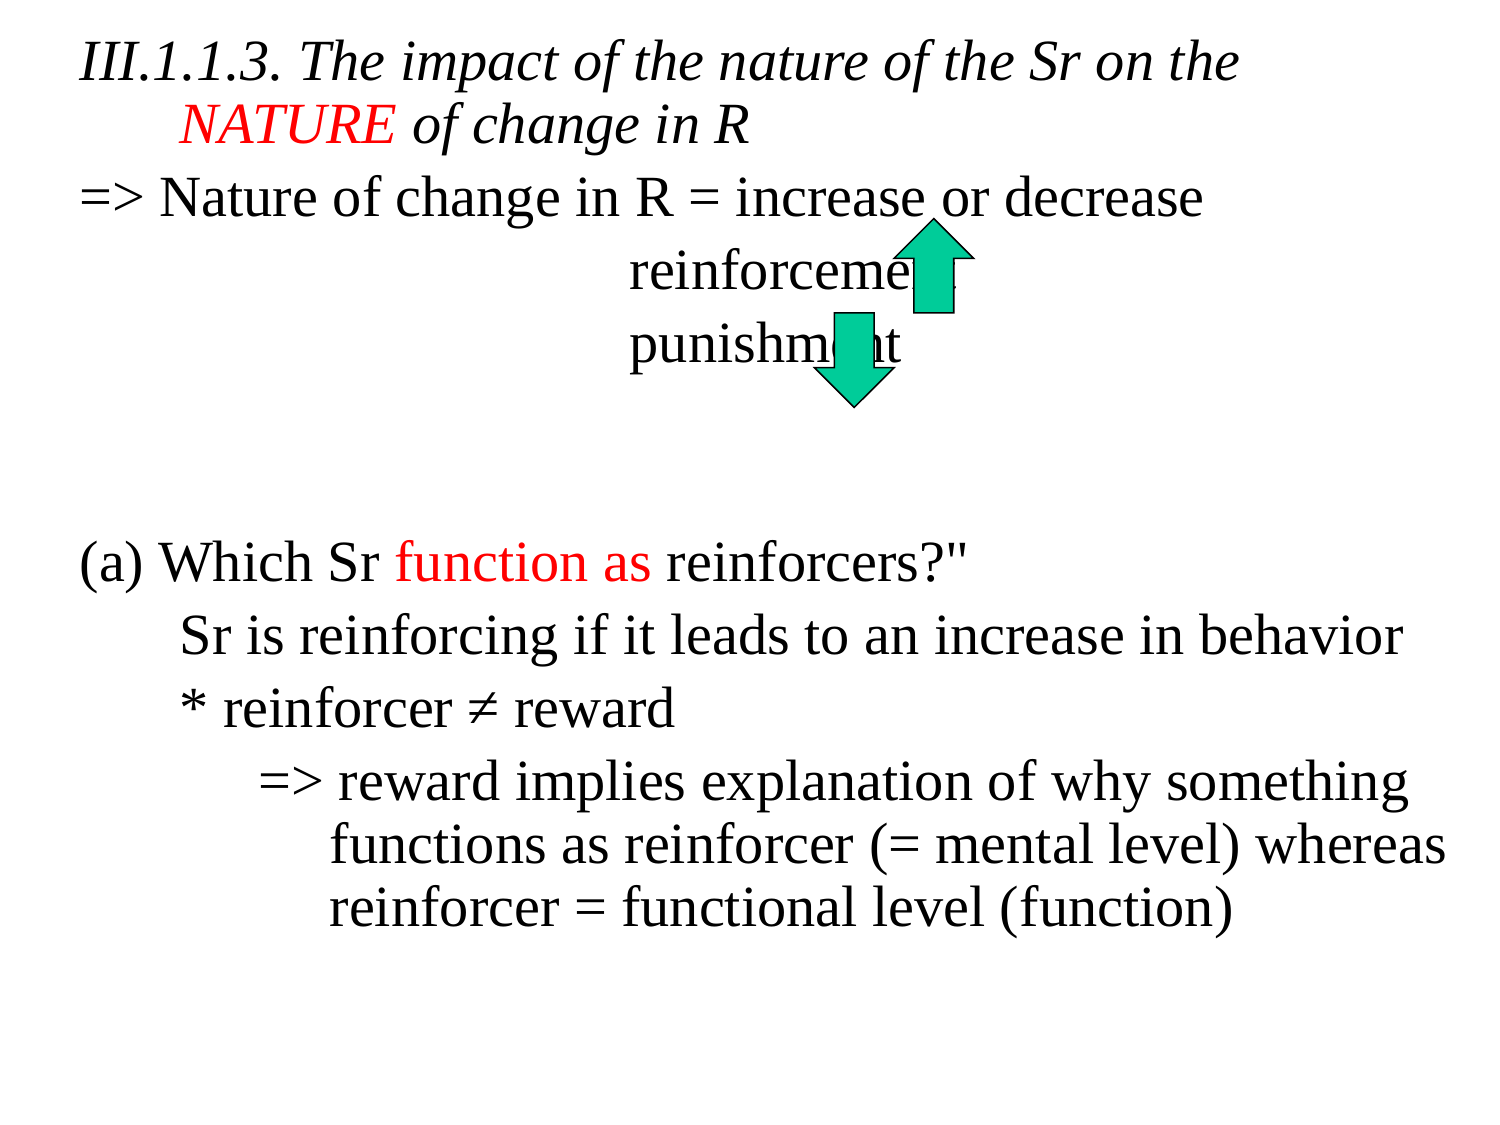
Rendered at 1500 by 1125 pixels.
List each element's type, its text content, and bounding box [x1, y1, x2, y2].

text_box [894, 218, 974, 313]
text_box [814, 312, 895, 408]
list III.1.1.3. The impact of the nature of the Sr on the NATURE of change in R => Nature of change in R = increase or decrease reinforcement punishment (a) Which Sr function as reinforcers?" Sr is reinforcing if it leads to an increase in behavior * reinforcer ≠ reward => reward implies explanation of why something functions as reinforcer (= mental level) whereas reinforcer = functional level (function) [64, 23, 1473, 1071]
